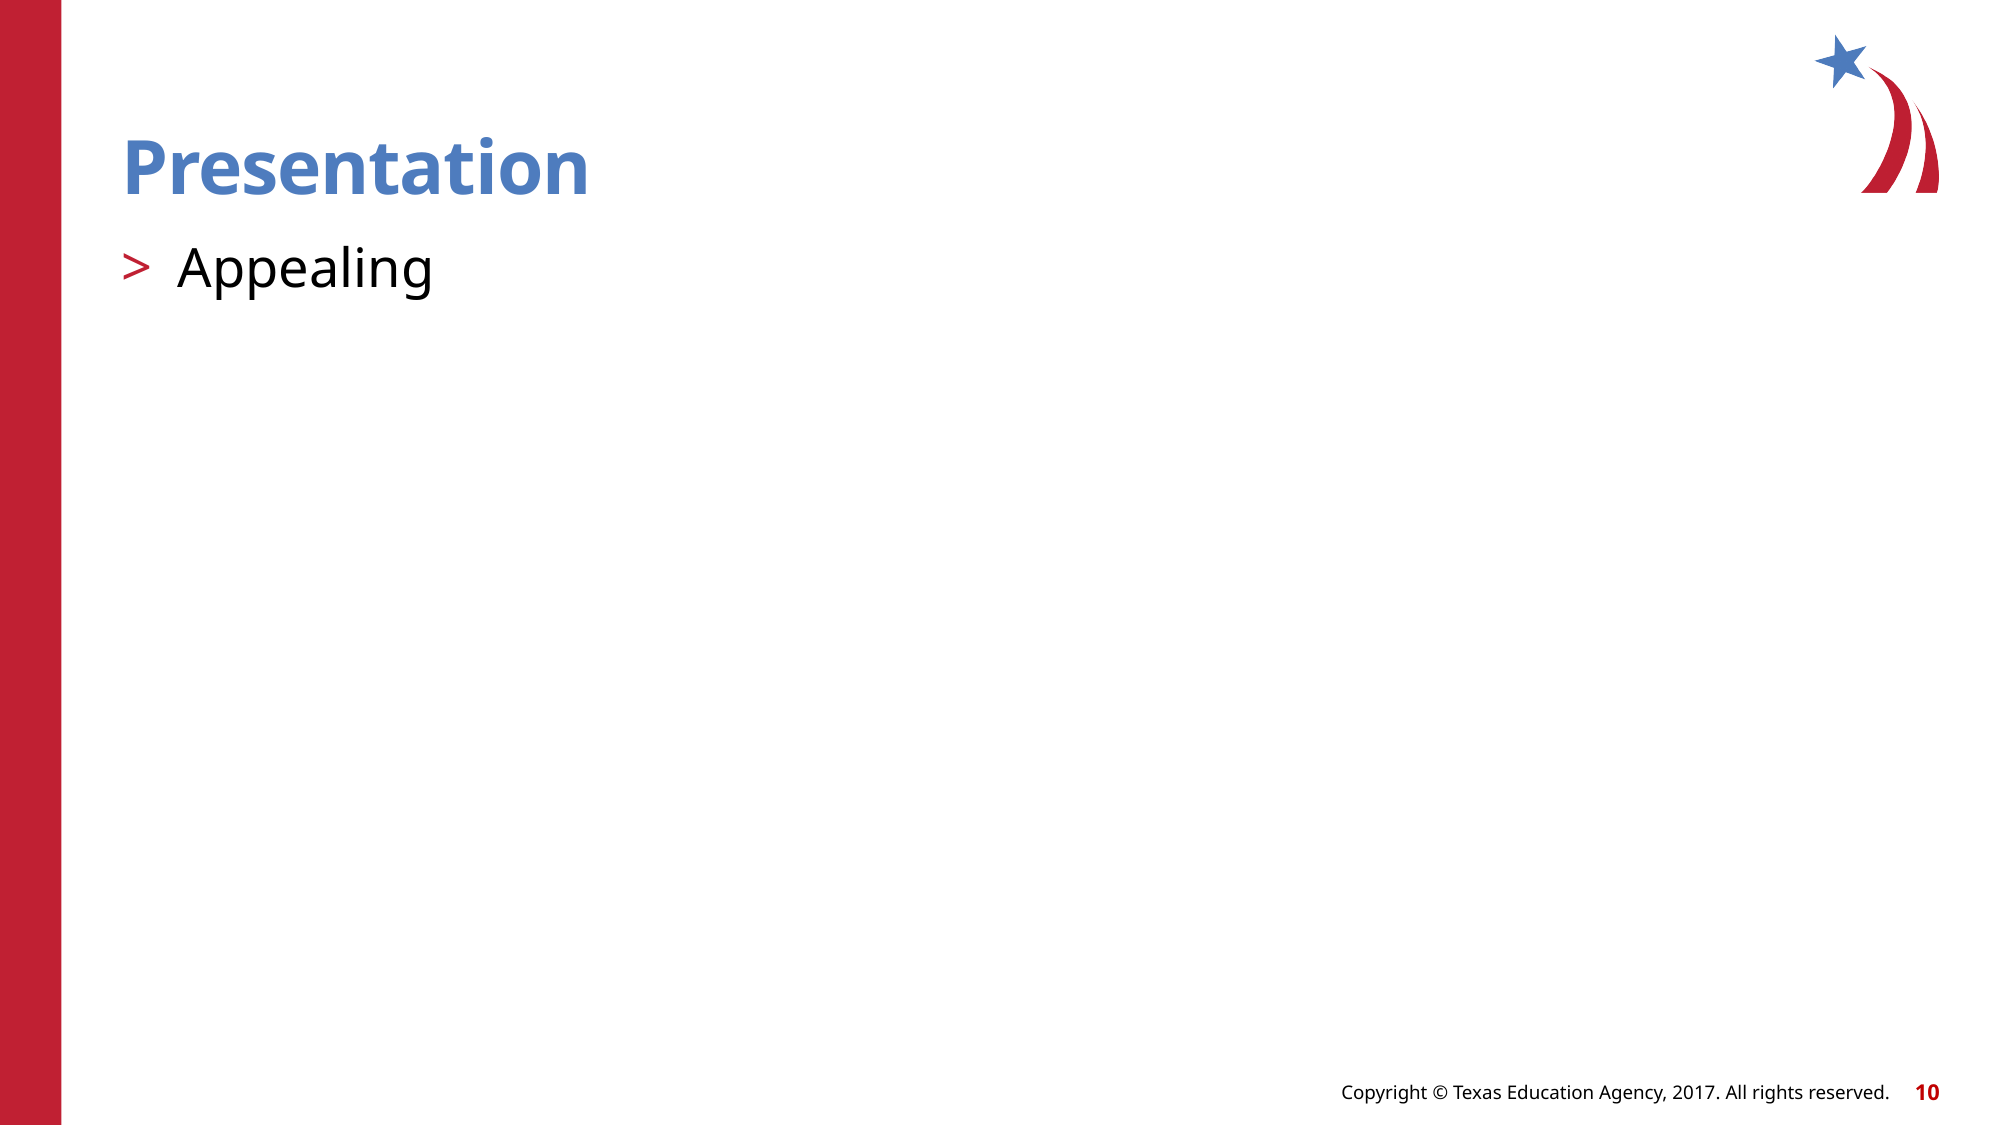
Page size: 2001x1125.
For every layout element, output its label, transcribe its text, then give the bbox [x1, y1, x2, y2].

list Appealing [121, 233, 1884, 1010]
picture [1814, 34, 1939, 193]
title Presentation [121, 66, 1772, 211]
